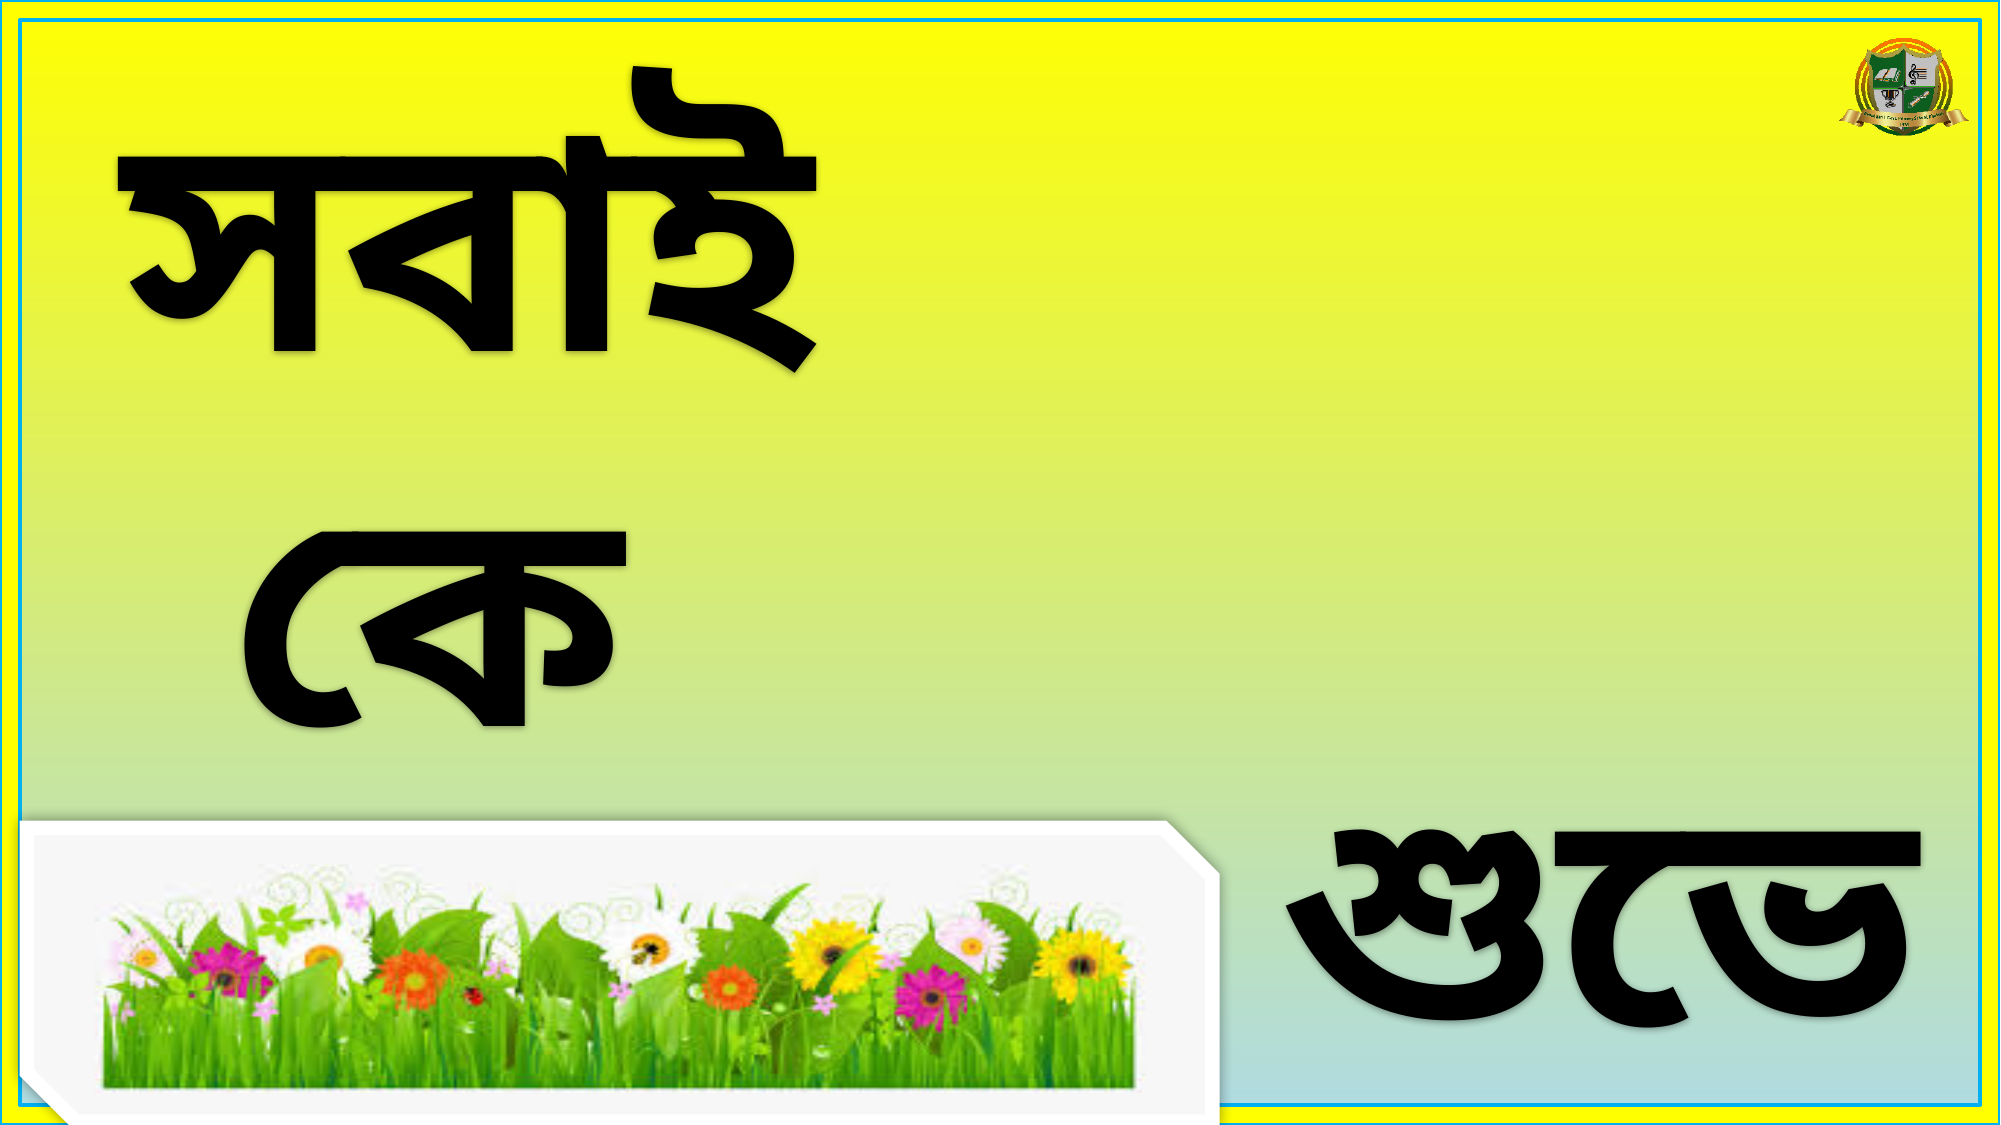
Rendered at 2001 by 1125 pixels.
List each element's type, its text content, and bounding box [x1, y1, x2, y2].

text_box [0, 0, 2000, 1125]
text_box সবাইকে [49, 30, 887, 797]
picture [1837, 23, 1971, 154]
text_box শুভেচ্ছা [1224, 705, 1976, 1125]
picture [26, 827, 1213, 1122]
